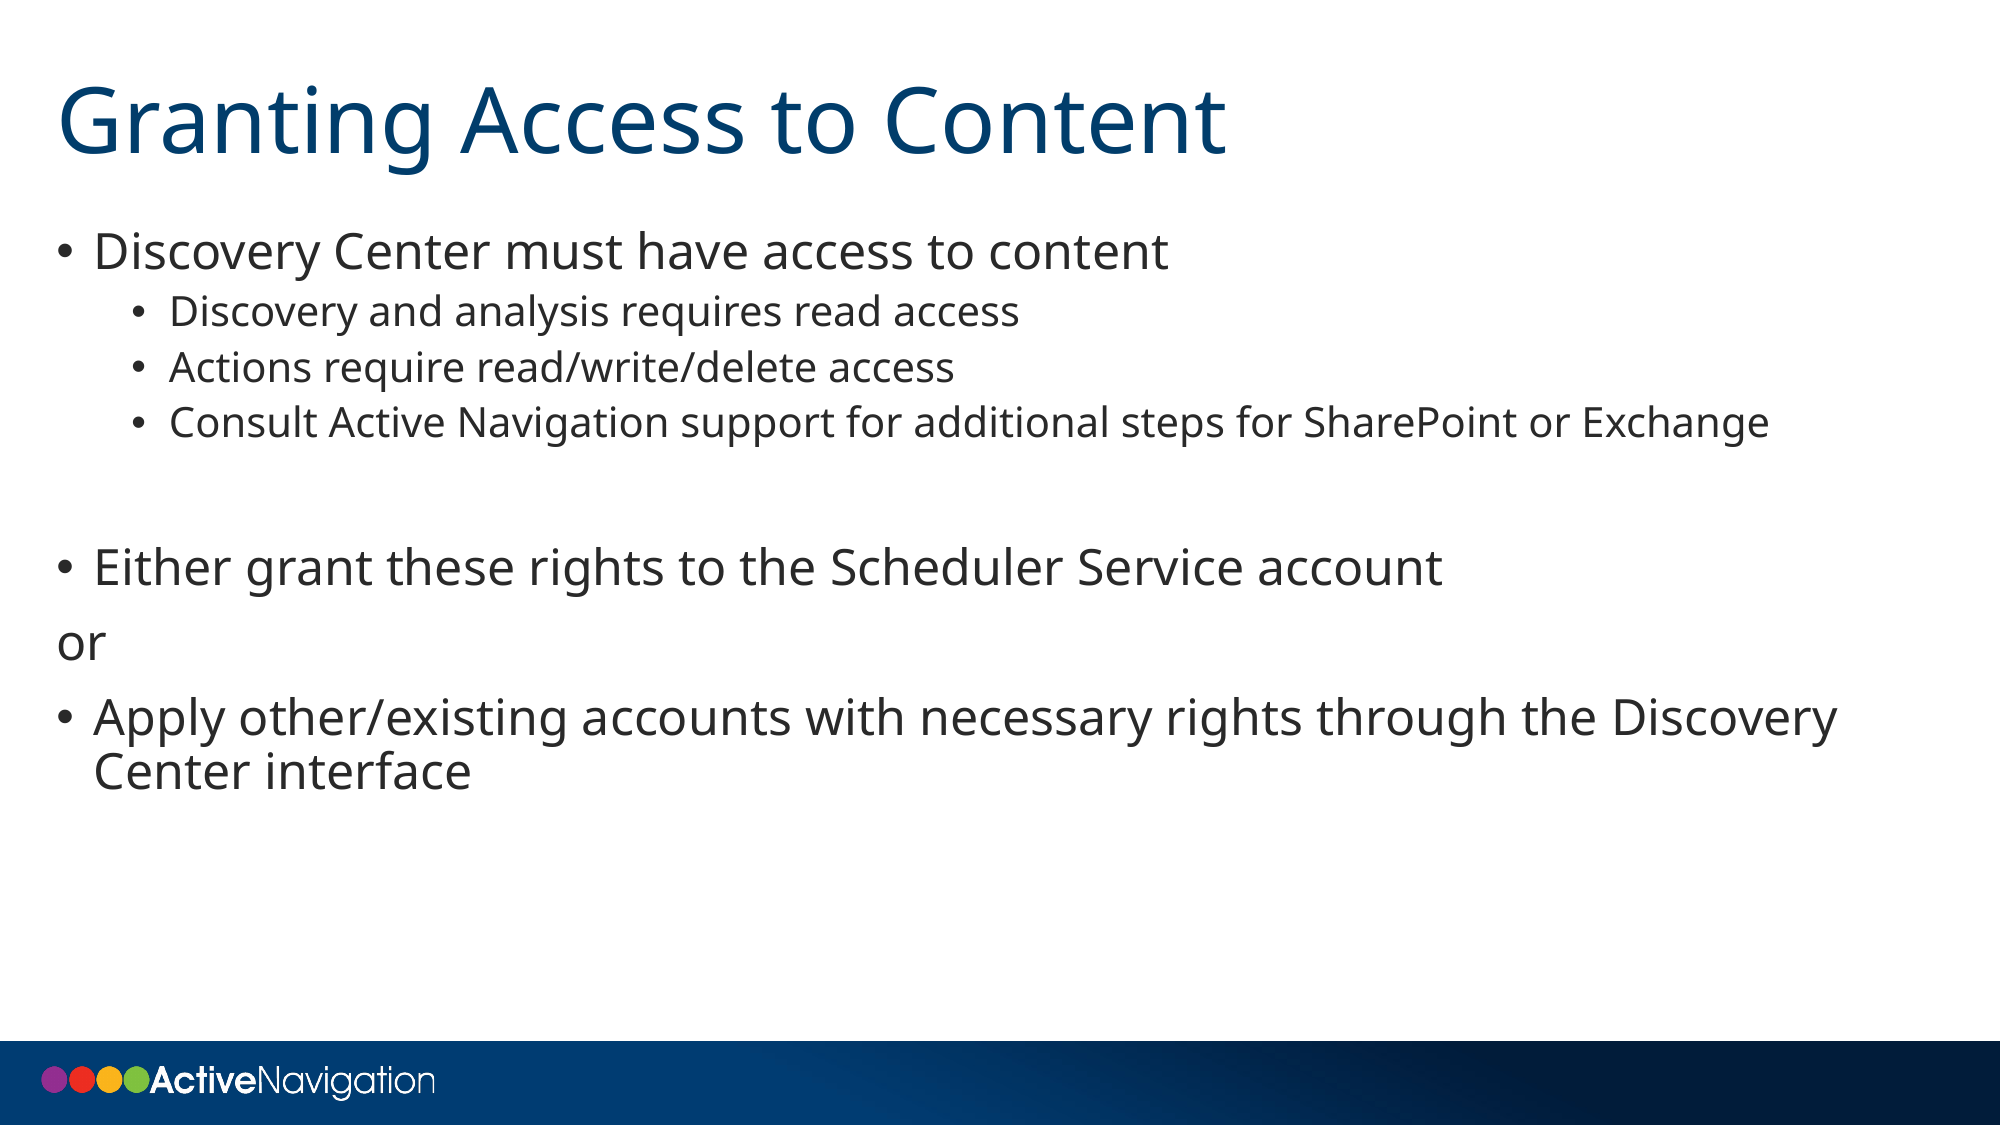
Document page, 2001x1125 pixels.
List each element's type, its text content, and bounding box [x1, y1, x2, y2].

picture [0, 1041, 2000, 1125]
list Discovery Center must have access to content Discovery and analysis requires read access Actions require read/write/delete access Consult Active Navigation support for additional steps for SharePoint or Exchange Either grant these rights to the Scheduler Service account or Apply other/existing accounts with necessary rights through the Discovery Center interface [41, 219, 1958, 1014]
title Granting Access to Content [41, 59, 1958, 188]
